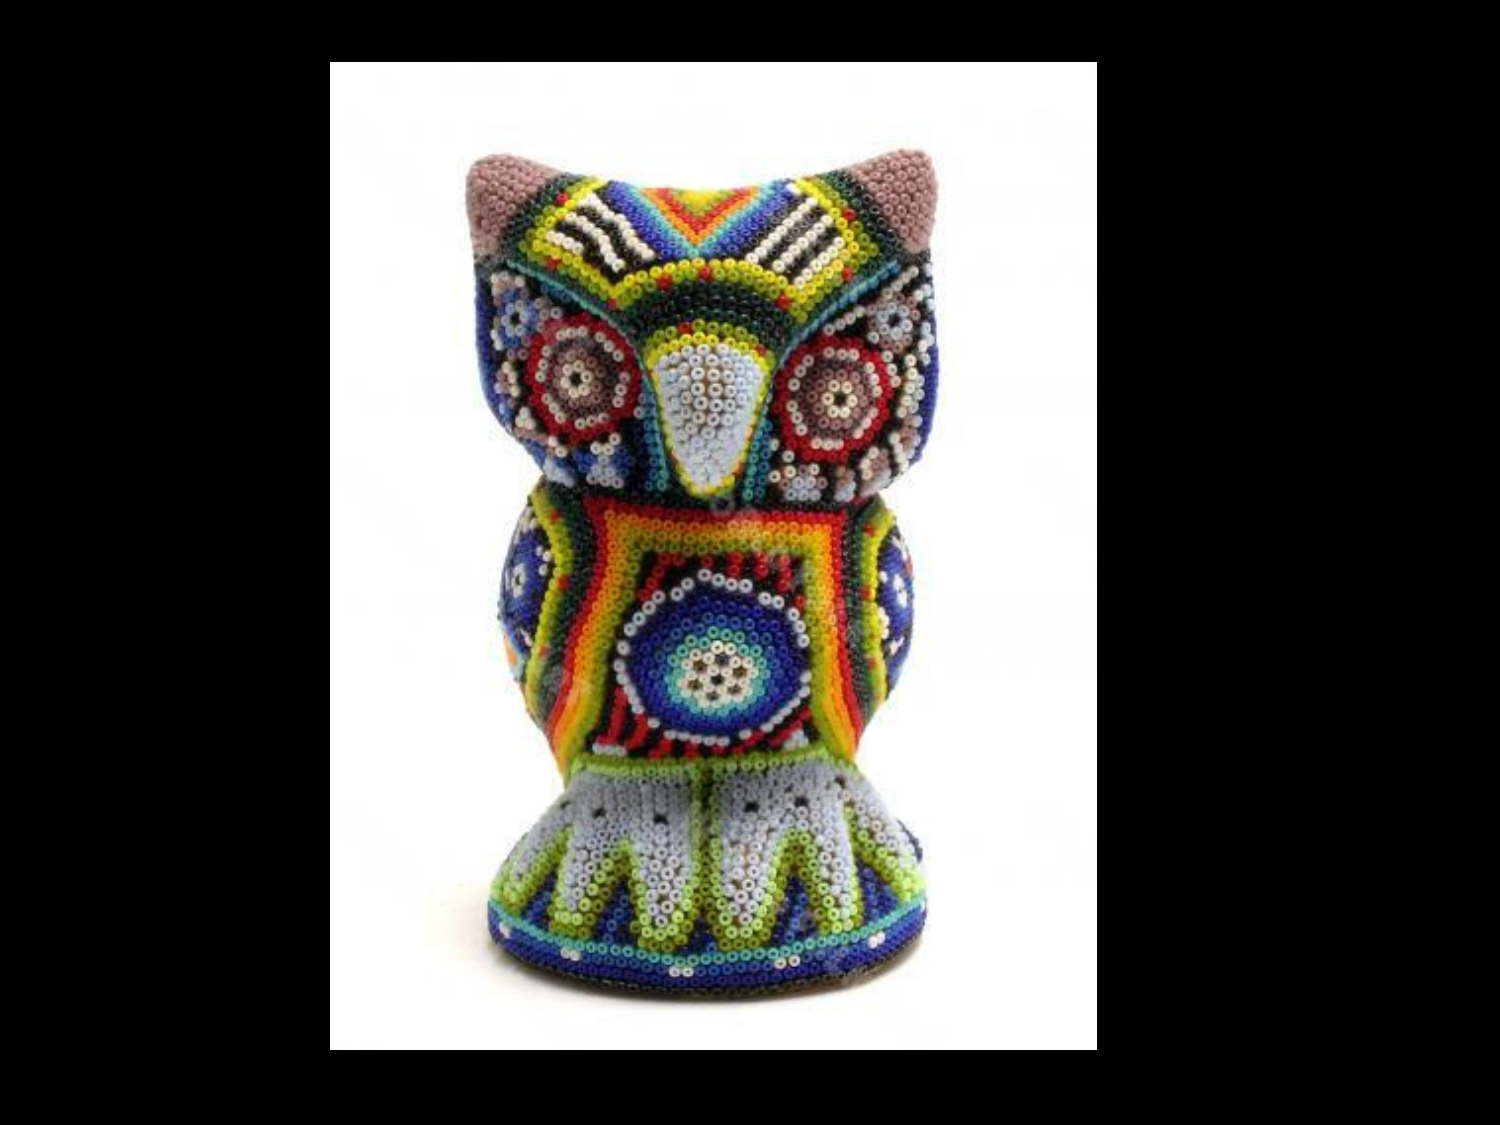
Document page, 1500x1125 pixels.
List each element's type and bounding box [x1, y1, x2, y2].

picture [329, 62, 1097, 1051]
